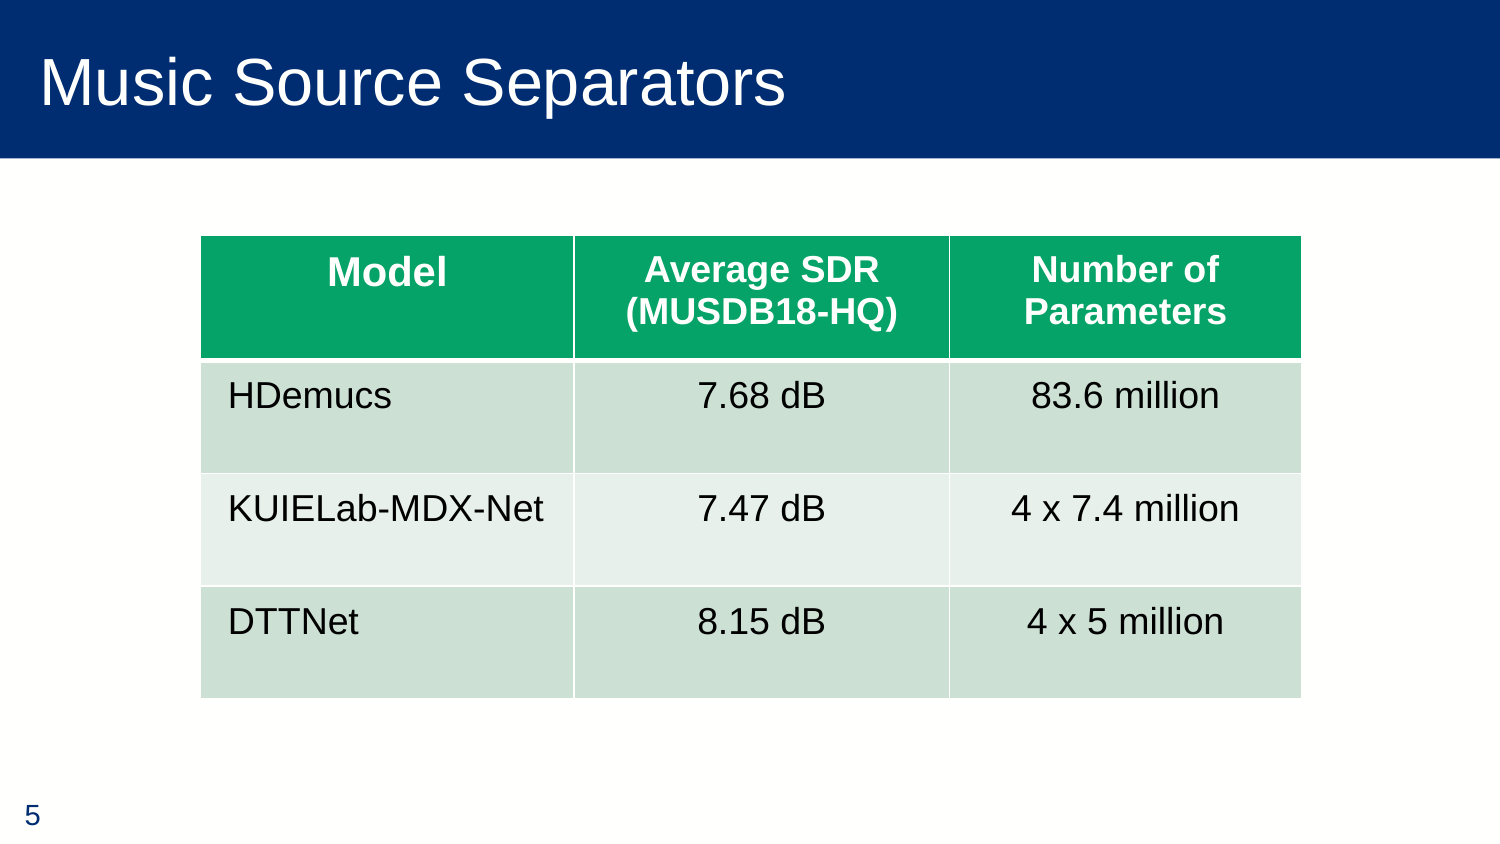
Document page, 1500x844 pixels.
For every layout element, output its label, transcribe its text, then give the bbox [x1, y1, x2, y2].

table_cell 8.15 dB [575, 587, 949, 698]
table_cell 7.47 dB [575, 474, 949, 585]
table_header Number of Parameters [950, 236, 1301, 358]
table_cell 4 x 7.4 million [950, 474, 1301, 585]
table_cell KUIELab-MDX-Net [201, 474, 573, 585]
table_header Model [201, 236, 573, 358]
table_header Average SDR (MUSDB18-HQ) [575, 236, 949, 358]
table_cell 4 x 5 million [950, 587, 1301, 698]
title Music Source Separators [24, 8, 1478, 150]
table_cell HDemucs [201, 363, 573, 473]
table_cell 7.68 dB [575, 363, 949, 473]
table_cell DTTNet [201, 587, 573, 698]
table_cell 83.6 million [950, 363, 1301, 473]
